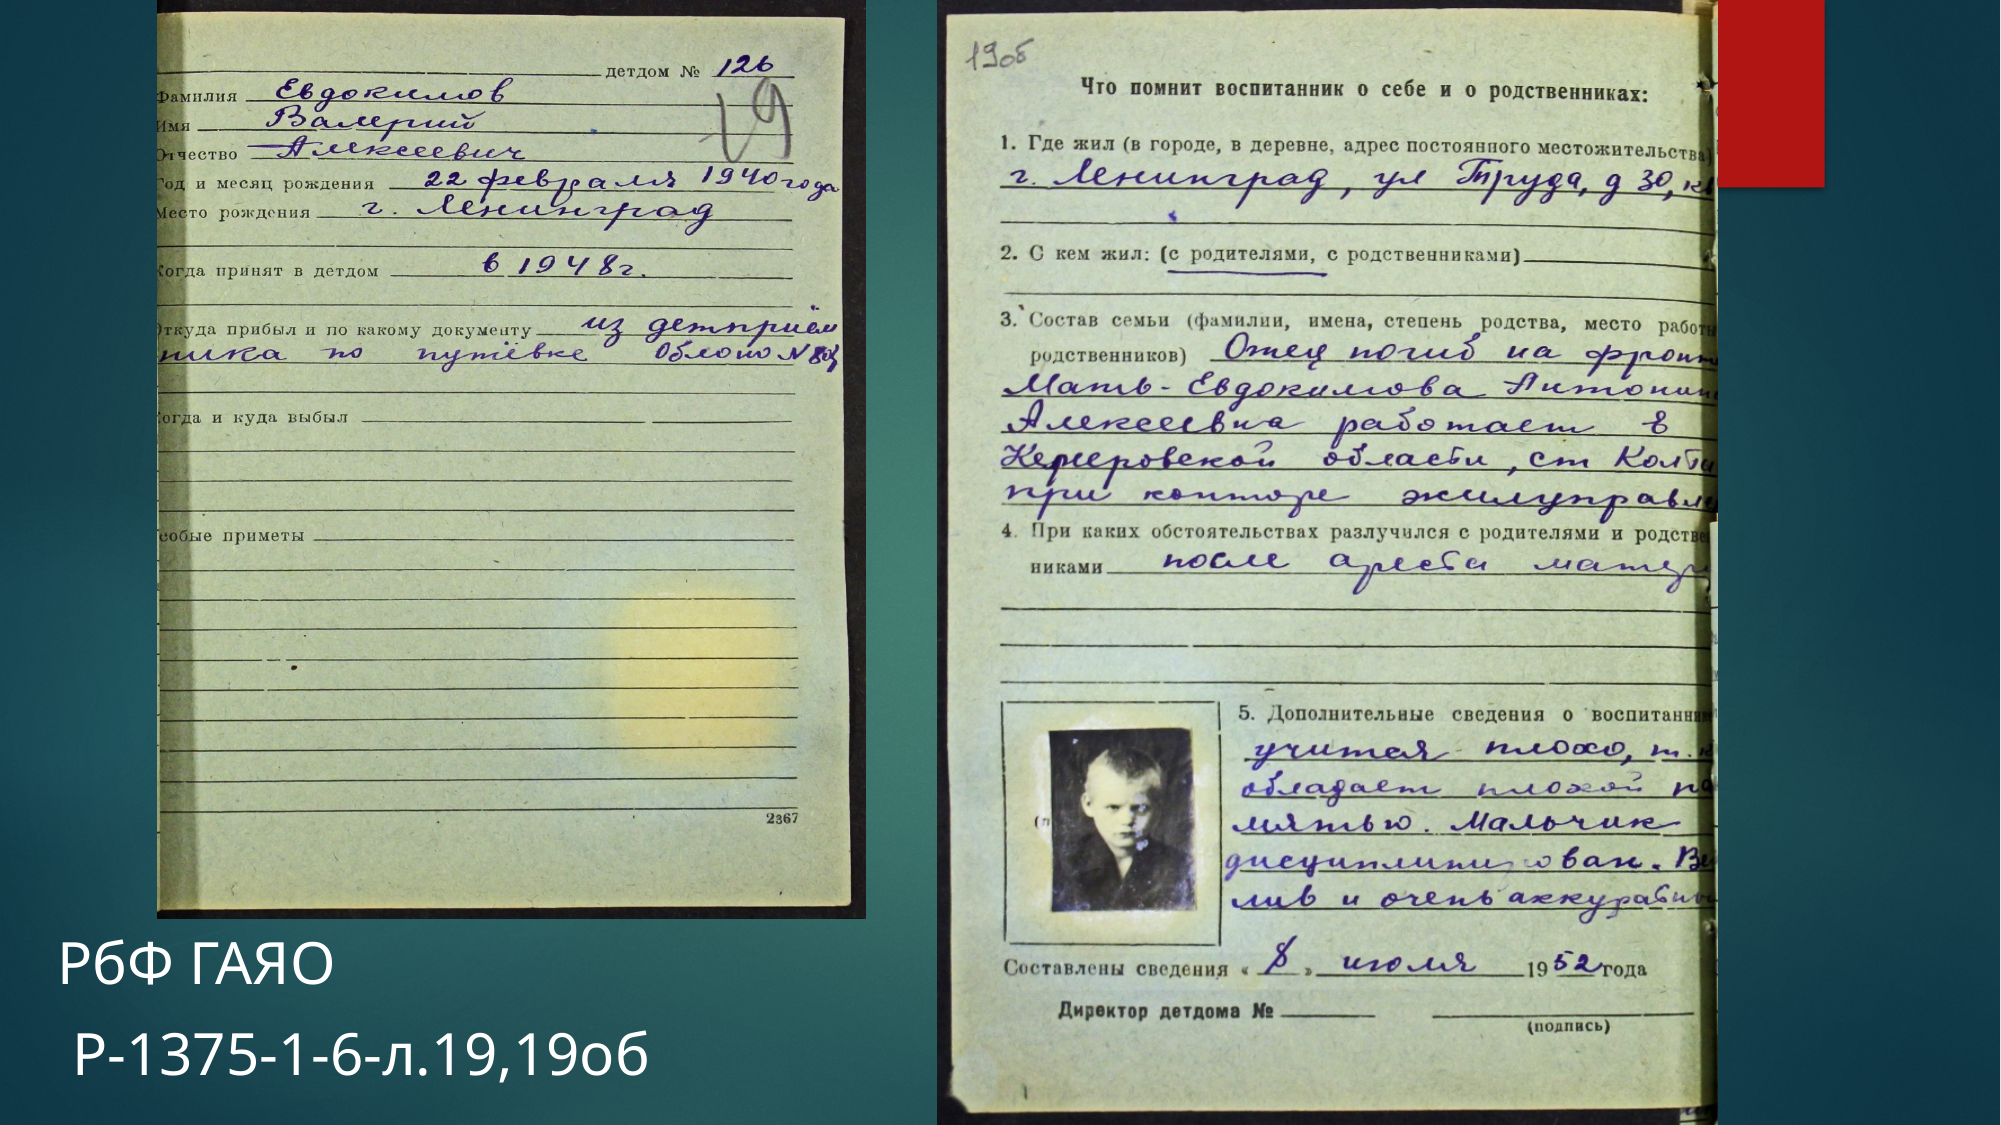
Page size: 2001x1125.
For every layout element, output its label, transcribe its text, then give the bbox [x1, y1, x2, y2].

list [937, 0, 1718, 1125]
list РбФ ГАЯО Р-1375-1-6-л.19,19об [42, 918, 931, 1100]
picture [0, 0, 866, 1125]
